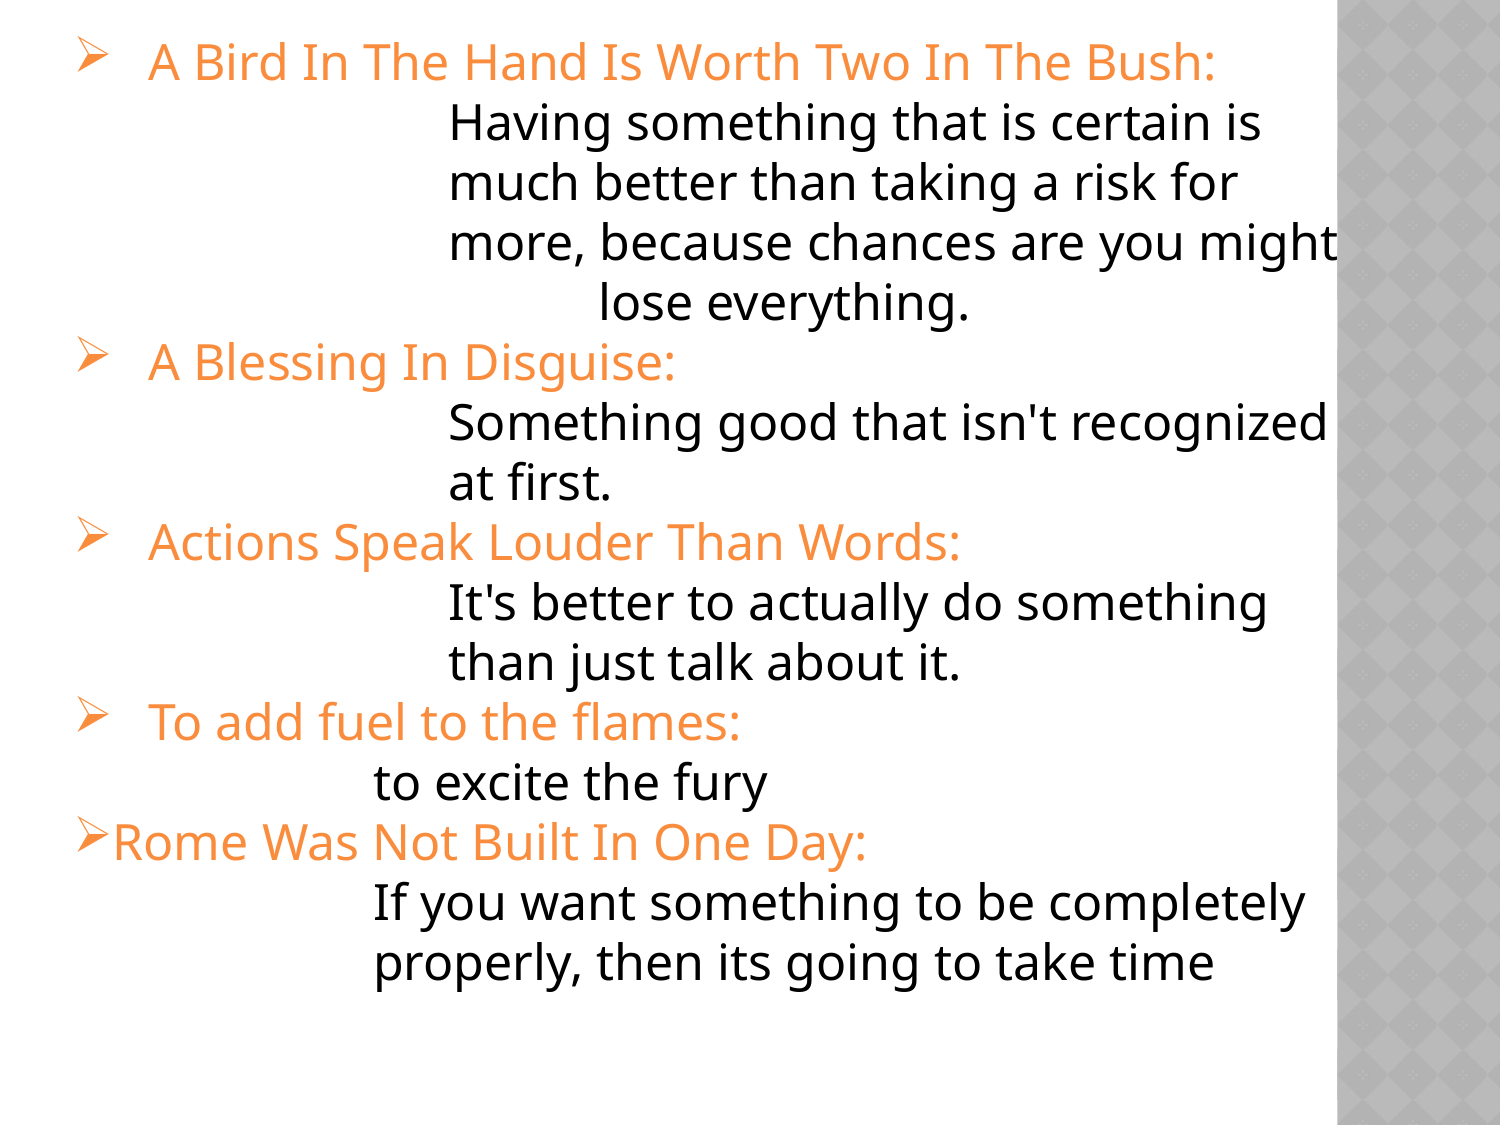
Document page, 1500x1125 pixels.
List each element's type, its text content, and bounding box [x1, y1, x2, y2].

text_box A Bird In The Hand Is Worth Two In The Bush: Having something that is certain is much better than taking a risk for more, because chances are you might lose everything. A Blessing In Disguise: Something good that isn't recognized at first. Actions Speak Louder Than Words: It's better to actually do something than just talk about it. To add fuel to the flames: to excite the fury Rome Was Not Built In One Day: If you want something to be completely properly, then its going to take time [58, 23, 1395, 1044]
